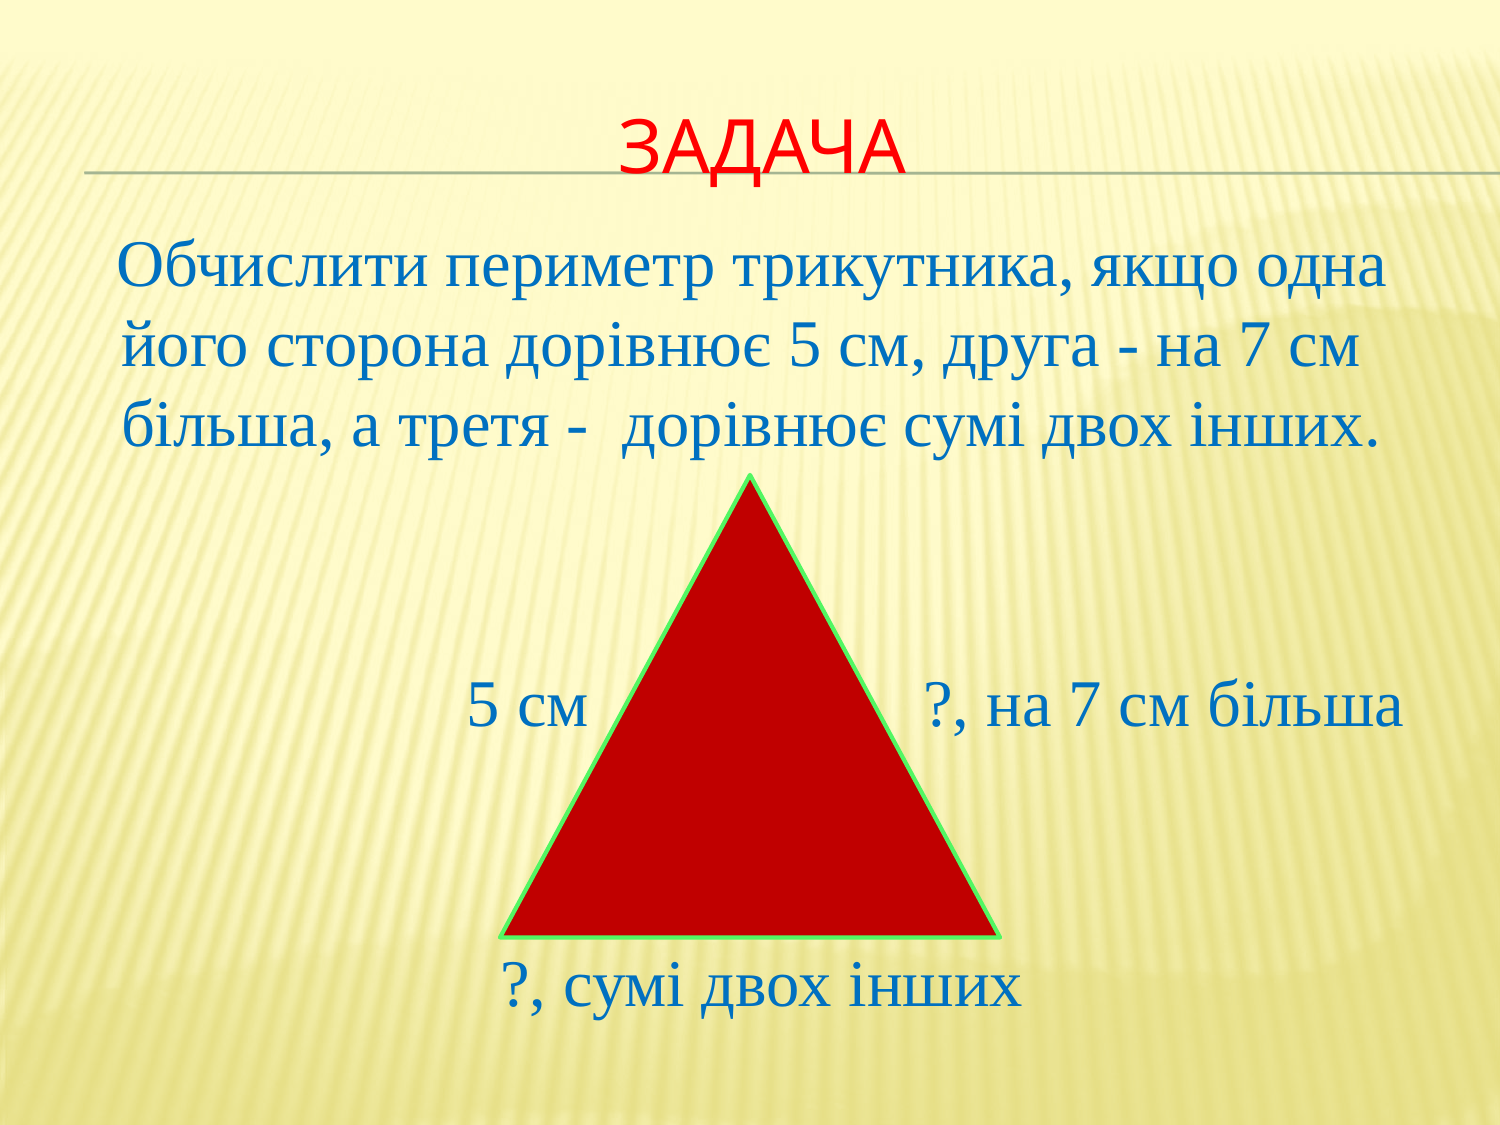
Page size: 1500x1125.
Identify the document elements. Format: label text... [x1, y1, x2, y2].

list Обчислити периметр трикутника, якщо одна його сторона дорівнює 5 см, друга - на 7 см більша, а третя - дорівнює сумі двох інших. 5 см ?, на 7 см більша ?, сумі двох інших [50, 212, 1475, 1088]
text_box [498, 472, 1002, 940]
title Задача [50, 75, 1475, 212]
